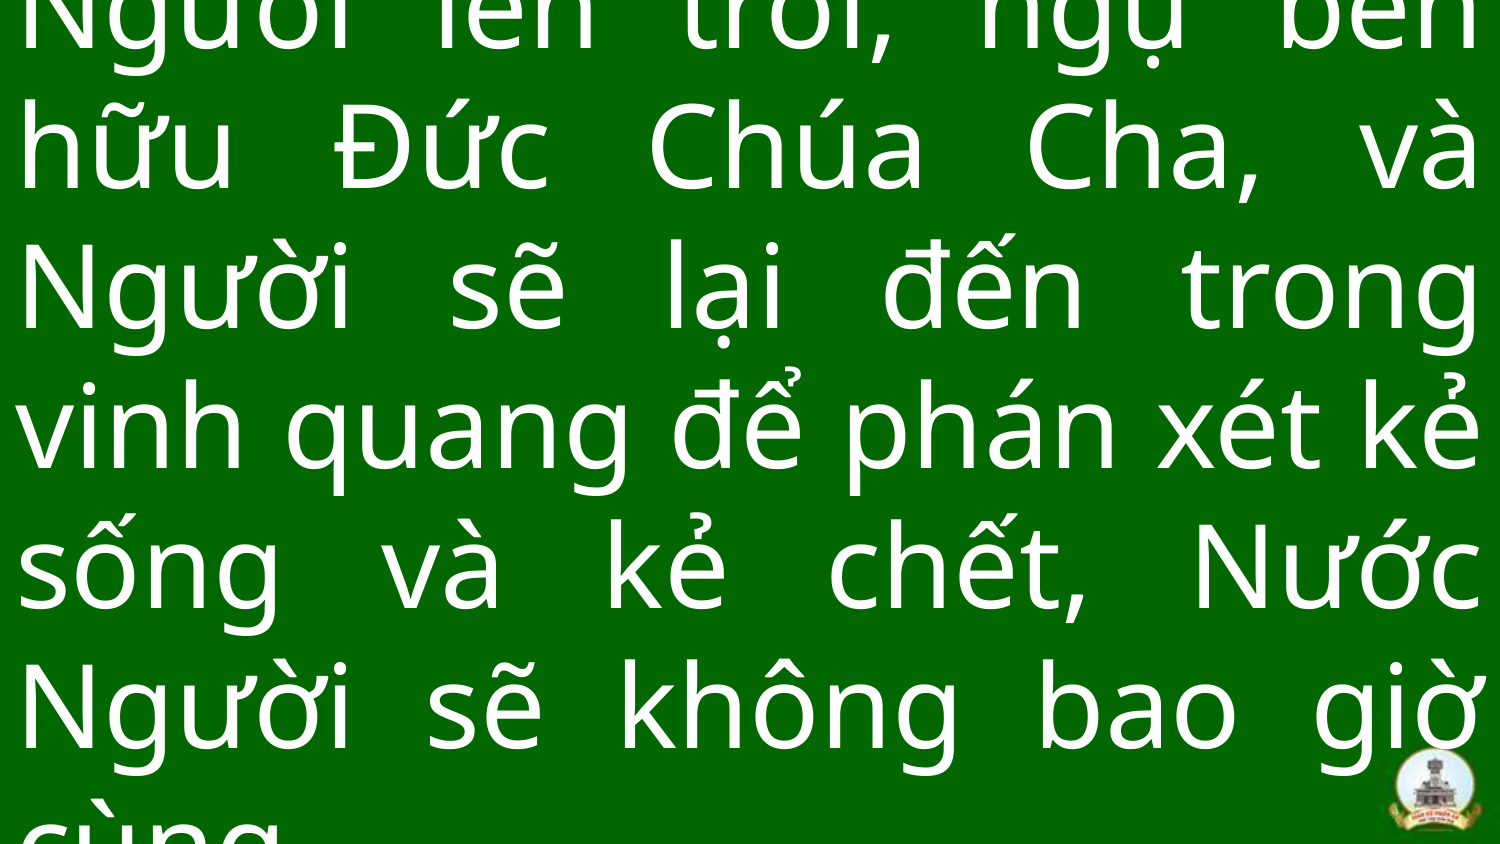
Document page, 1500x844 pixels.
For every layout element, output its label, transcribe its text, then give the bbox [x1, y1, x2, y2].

title Người lên trời, ngự bên hữu Đức Chúa Cha, và Người sẽ lại đến trong vinh quang để phán xét kẻ sống và kẻ chết, Nước Người sẽ không bao giờ cùng. [0, 0, 1500, 844]
